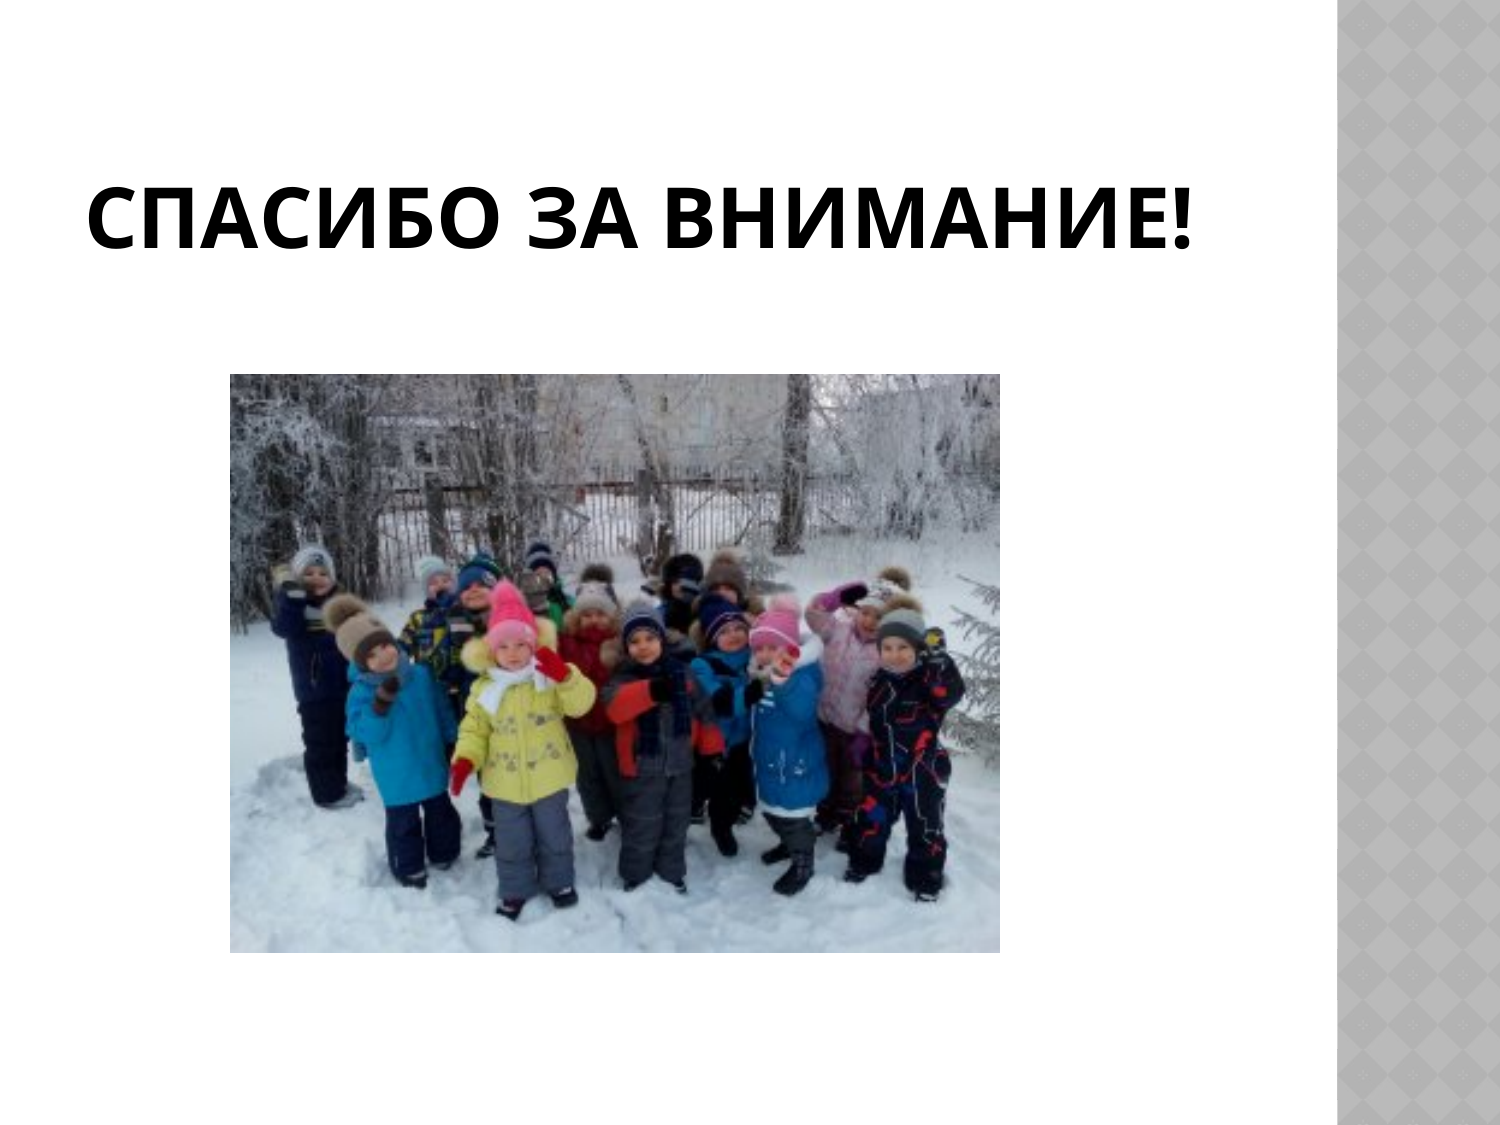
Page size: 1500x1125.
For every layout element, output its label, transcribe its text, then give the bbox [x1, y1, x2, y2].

picture [229, 374, 1001, 953]
title Спасибо за внимание! [76, 78, 1265, 266]
